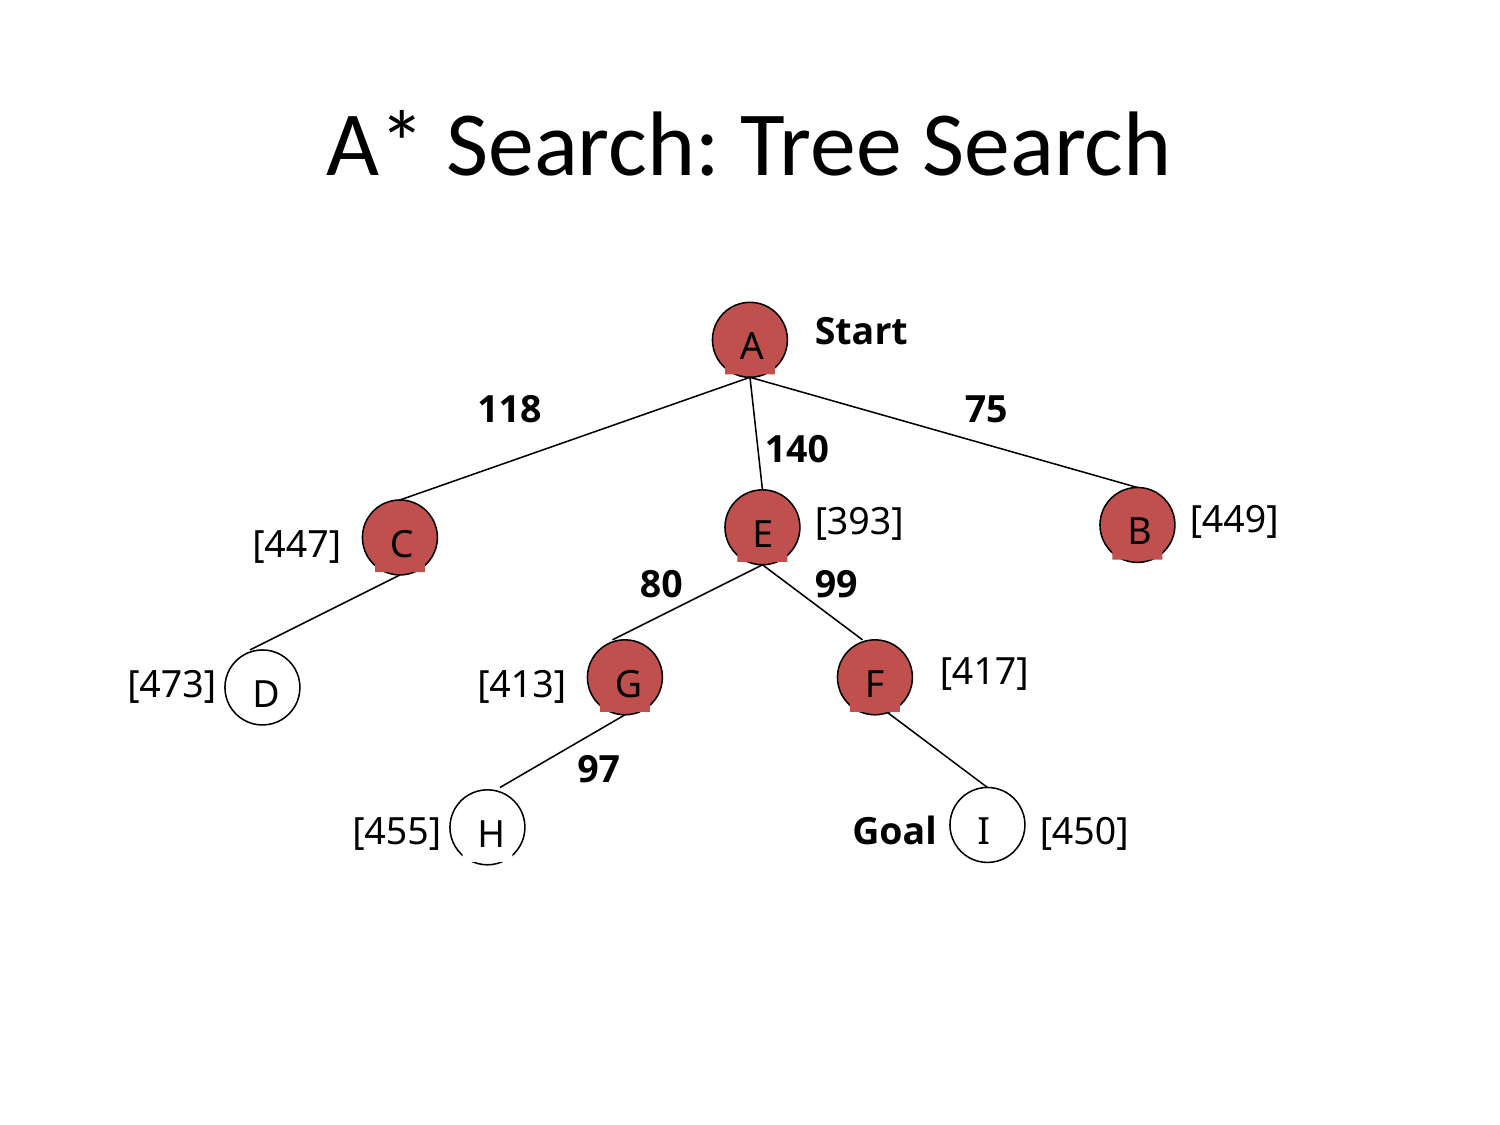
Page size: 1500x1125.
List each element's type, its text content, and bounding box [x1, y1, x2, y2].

title A* Search: Tree Search [75, 45, 1425, 233]
text_box [393] [801, 489, 925, 550]
text_box [417] [924, 639, 1050, 700]
text_box [455] [337, 799, 444, 860]
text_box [837, 639, 913, 716]
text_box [1099, 487, 1176, 563]
text_box 75 [950, 377, 1050, 438]
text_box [449, 789, 526, 866]
text_box 80 [624, 552, 725, 612]
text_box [224, 649, 301, 726]
text_box 97 [562, 737, 663, 798]
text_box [724, 489, 801, 566]
text_box [413] [462, 652, 582, 712]
text_box Start [800, 299, 1000, 360]
text_box [450] [1029, 799, 1150, 860]
text_box 140 [750, 417, 875, 477]
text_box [712, 302, 788, 378]
text_box [449] [1176, 487, 1300, 548]
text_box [949, 787, 1026, 863]
text_box [473] [112, 652, 220, 712]
text_box Goal [837, 799, 944, 860]
text_box [447] [237, 512, 357, 573]
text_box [587, 639, 663, 716]
text_box 118 [462, 377, 588, 438]
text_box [362, 499, 438, 576]
text_box 99 [800, 552, 900, 612]
